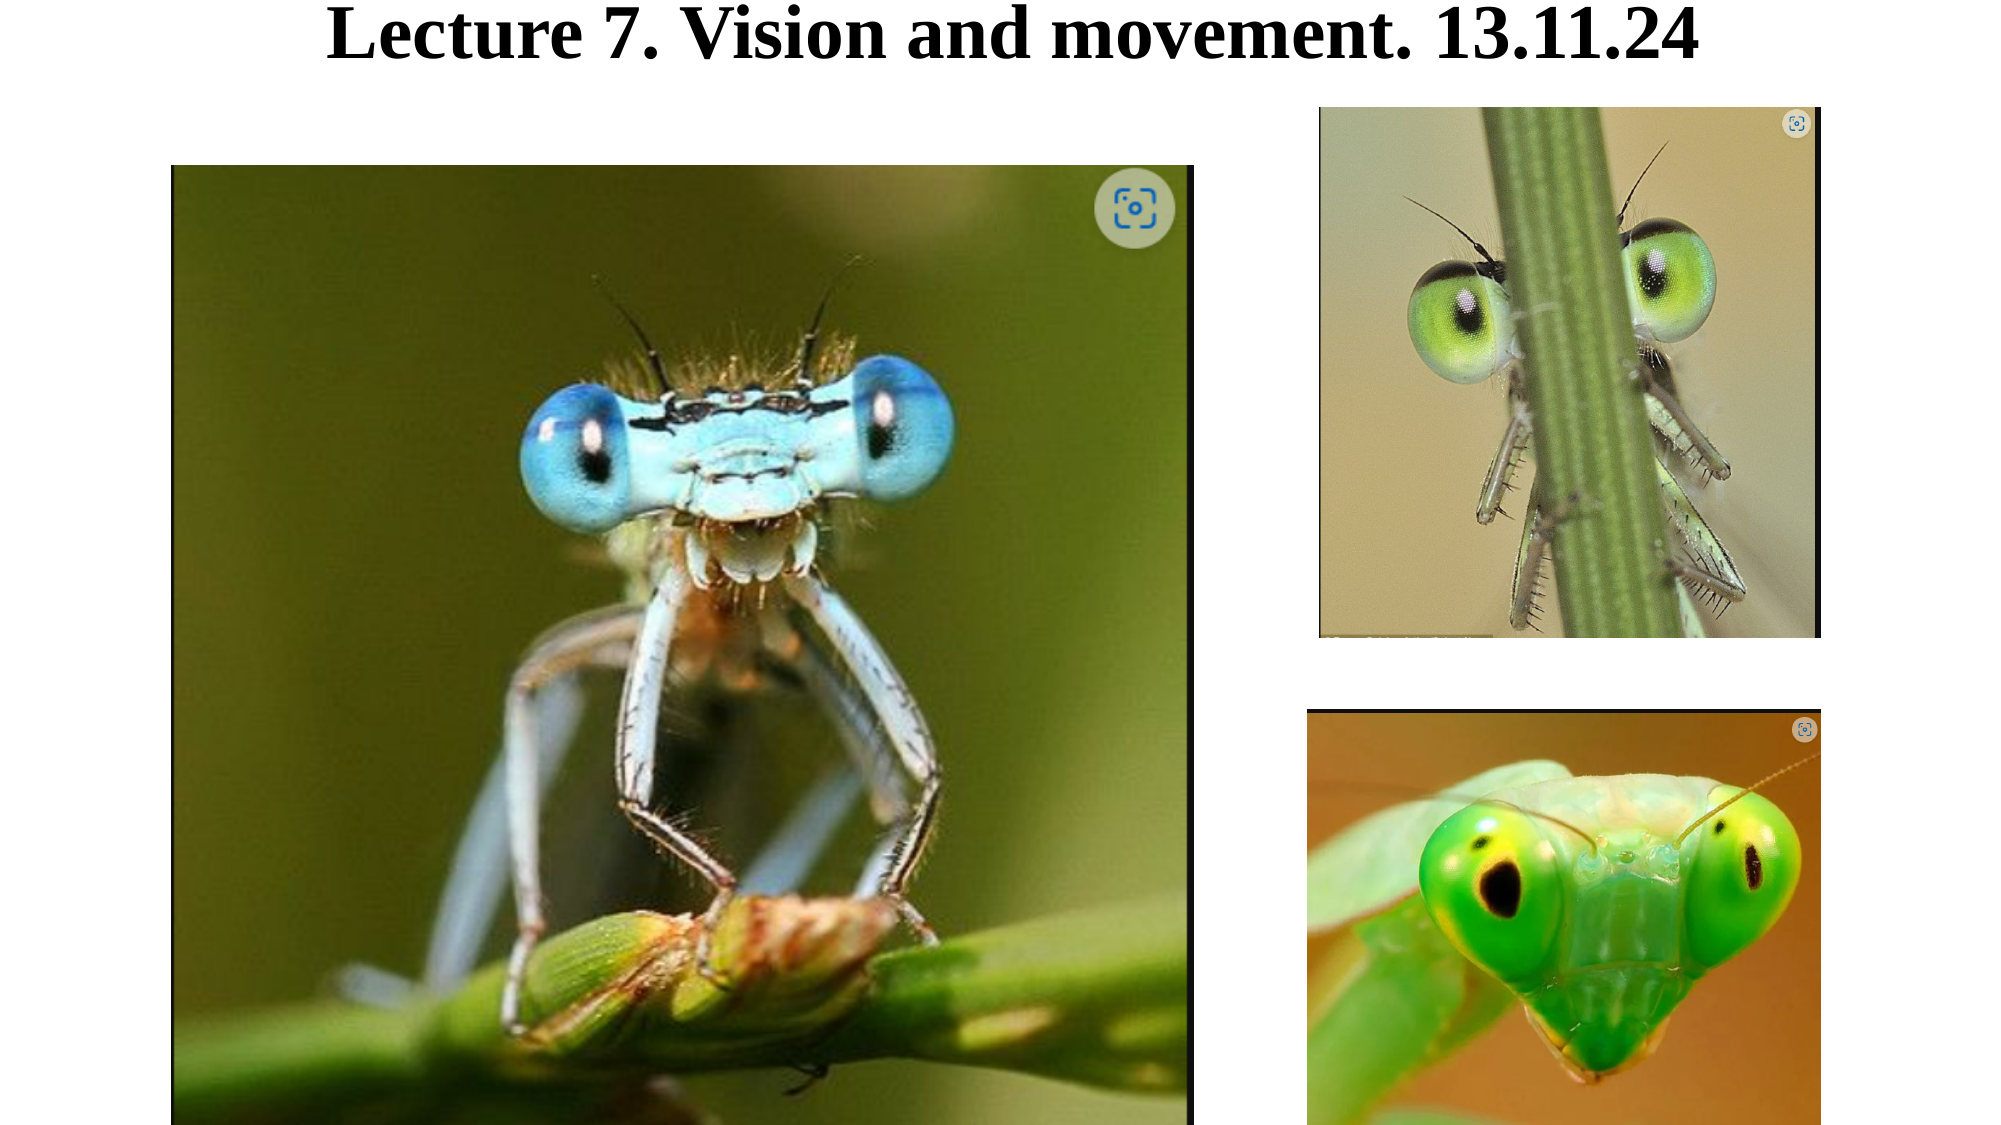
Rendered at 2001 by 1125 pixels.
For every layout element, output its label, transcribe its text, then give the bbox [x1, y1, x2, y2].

picture [1319, 107, 1821, 638]
picture [1307, 709, 1821, 1125]
picture [171, 165, 1194, 1125]
title Lecture 7. Vision and movement. 13.11.24 [47, 0, 1981, 223]
